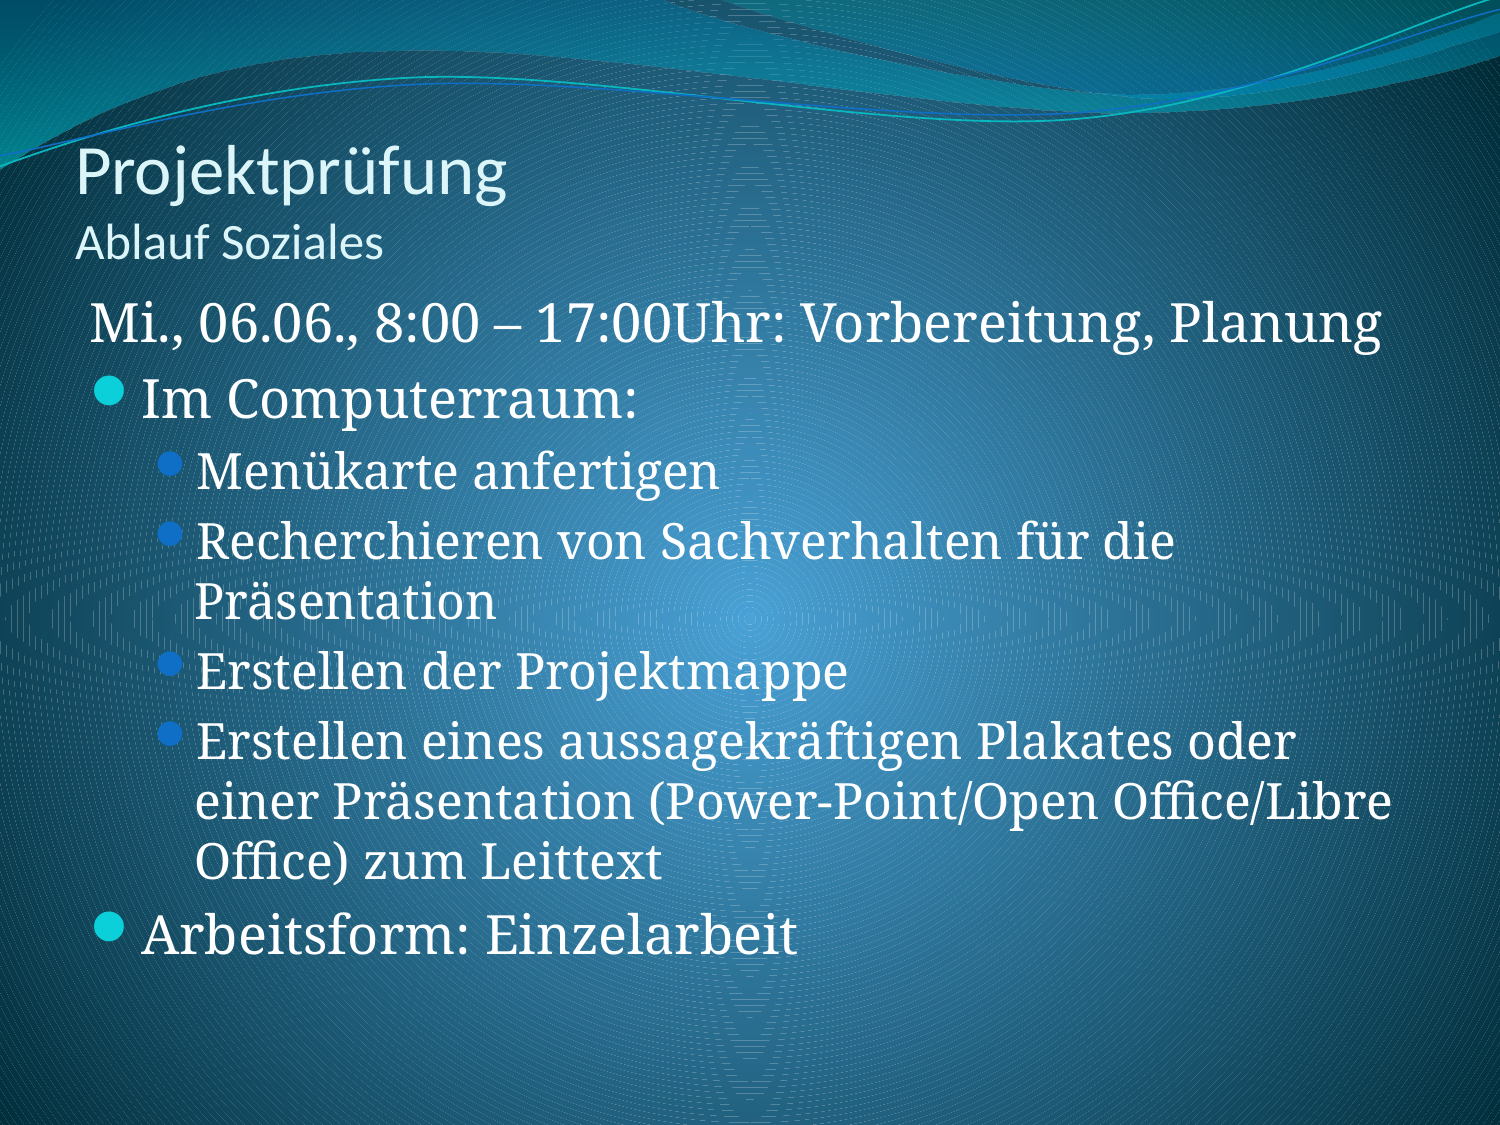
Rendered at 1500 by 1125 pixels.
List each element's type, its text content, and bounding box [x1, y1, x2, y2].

list Mi., 06.06., 8:00 – 17:00Uhr: Vorbereitung, Planung Im Computerraum: Menükarte anfertigen Recherchieren von Sachverhalten für die Präsentation Erstellen der Projektmappe Erstellen eines aussagekräftigen Plakates oder einer Präsentation (Power-Point/Open Office/Libre Office) zum Leittext Arbeitsform: Einzelarbeit [75, 281, 1425, 1038]
title Projektprüfung Ablauf Soziales [75, 115, 1425, 270]
